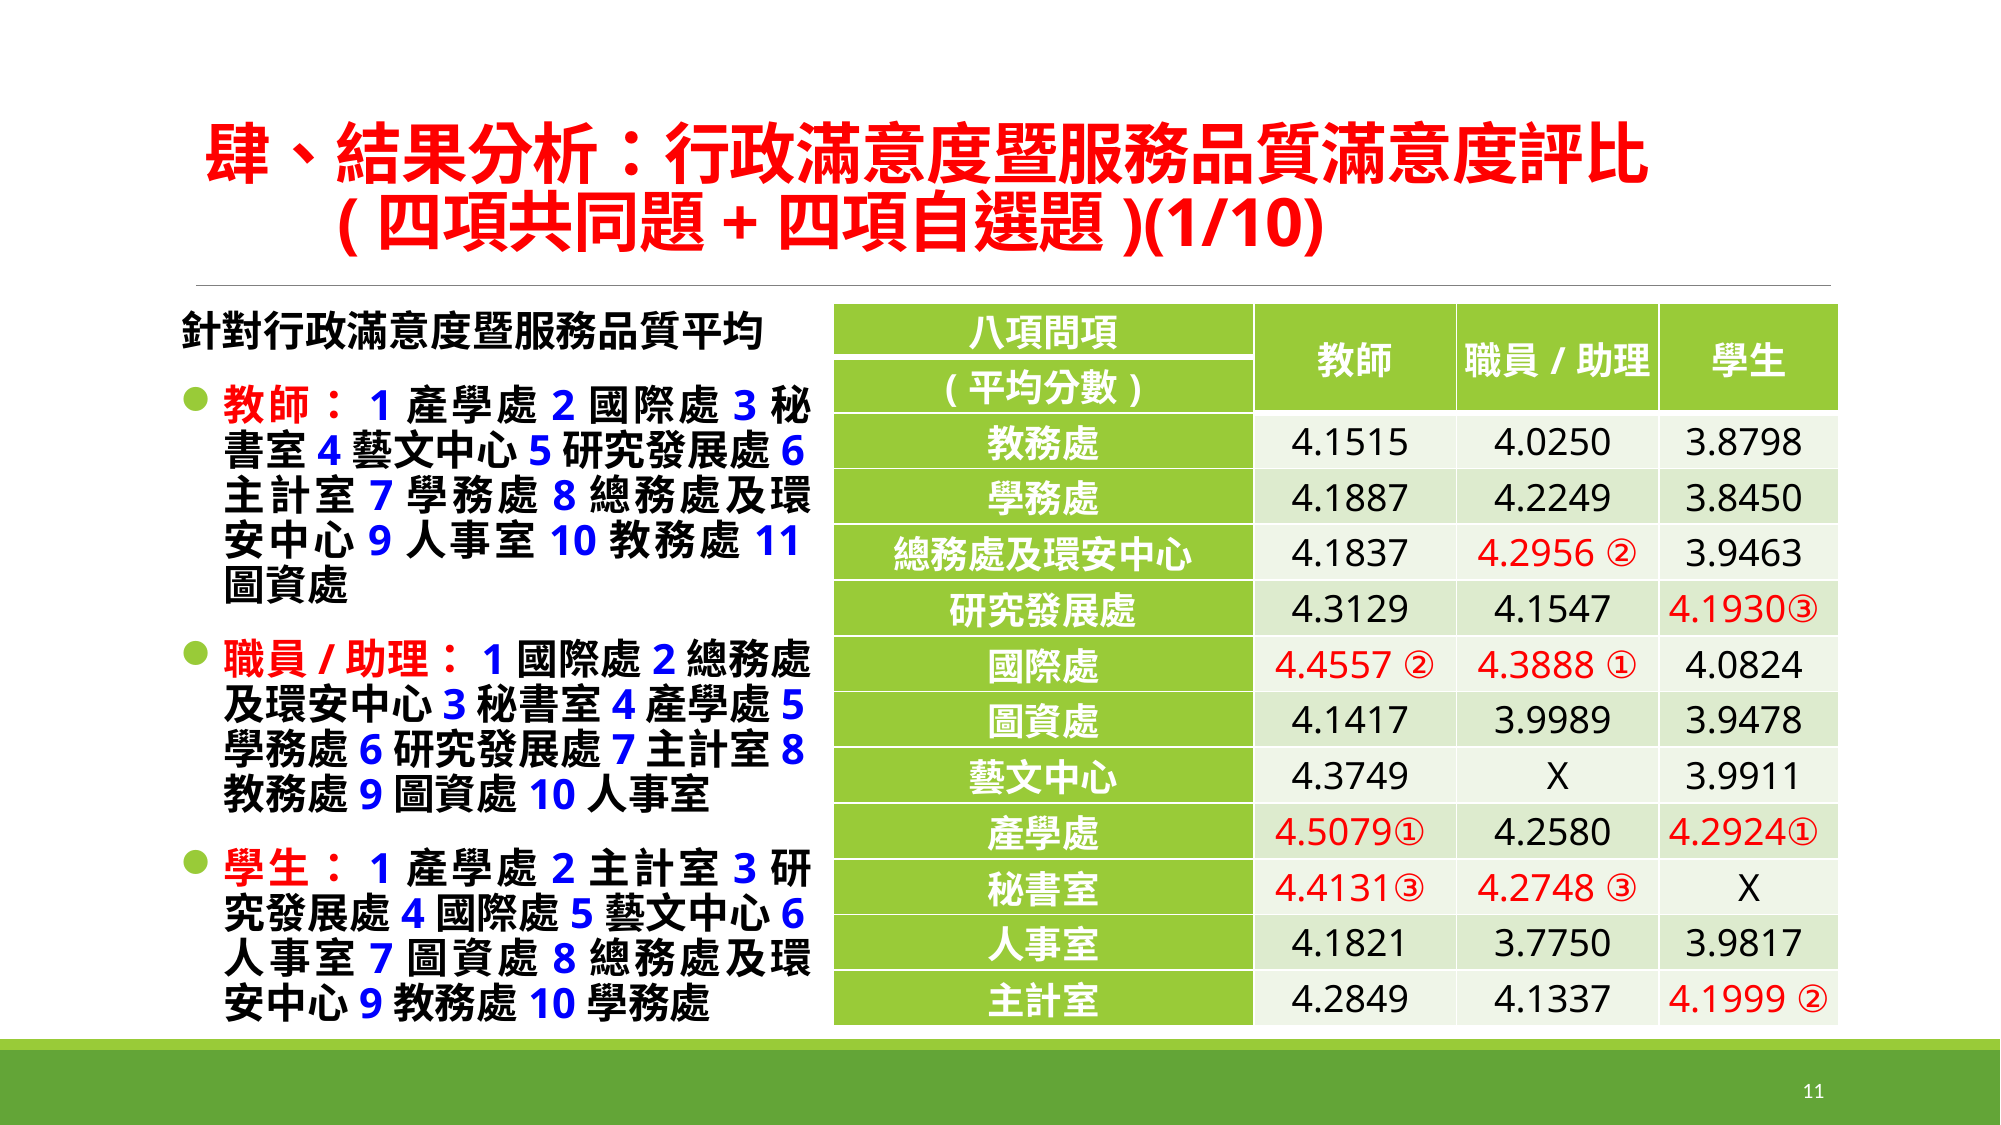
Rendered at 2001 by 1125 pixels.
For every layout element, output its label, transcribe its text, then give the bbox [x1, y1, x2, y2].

table_cell 4.3749 [1255, 748, 1456, 802]
table_cell 人事室 [834, 915, 1253, 969]
table_cell 3.7750 [1457, 915, 1658, 969]
table_header 八項問項 [834, 304, 1253, 354]
table_cell 4.1547 [1457, 581, 1658, 635]
table_cell 4.2924① [1660, 804, 1838, 858]
table_cell 4.0250 [1457, 416, 1658, 468]
table_header 教師 [1255, 304, 1456, 410]
table_cell 4.1821 [1255, 915, 1456, 969]
table_cell 3.9478 [1660, 692, 1838, 746]
table_cell 4.3129 [1255, 581, 1456, 635]
table_cell 4.1837 [1255, 525, 1456, 579]
table_cell 教務處 [834, 414, 1253, 468]
table_cell 4.5079① [1255, 804, 1456, 858]
table_cell X [1660, 860, 1838, 914]
table_header 職員/助理 [1457, 304, 1658, 410]
table_cell 學務處 [834, 469, 1253, 523]
table_cell 4.2849 [1255, 971, 1456, 1025]
table_cell 4.2249 [1457, 469, 1658, 523]
table_cell 4.3888 ① [1457, 637, 1658, 691]
table_cell 4.1887 [1255, 469, 1456, 523]
table_cell 總務處及環安中心 [834, 525, 1253, 579]
table_cell 4.1337 [1457, 971, 1658, 1025]
slide_number 11 [1624, 1059, 1840, 1120]
table_cell 3.8450 [1660, 469, 1838, 523]
table_cell 4.2748 ③ [1457, 860, 1658, 914]
list 針對行政滿意度暨服務品質平均 教師：1產學處2國際處3秘書室4藝文中心5研究發展處6主計室7學務處8總務處及環安中心9人事室10教務處11圖資處 職員/助理：1國際處2總務處及環安中心3秘書室4產學處5學務處6研究發展處7主計室8教務處9圖資處10人事室 學生：1產學處2主計室3研究發展處4國際處5藝文中心6人事室7圖資處8總務處及環安中心9教務處10學務處 [180, 302, 813, 1027]
table_cell 藝文中心 [834, 748, 1253, 802]
table_cell 產學處 [834, 804, 1253, 858]
table_cell 4.1999 ② [1660, 971, 1838, 1025]
table_cell 國際處 [834, 637, 1253, 691]
table_cell 秘書室 [834, 860, 1253, 914]
table_cell 主計室 [834, 971, 1253, 1025]
table_cell 3.9989 [1457, 692, 1658, 746]
table_cell 4.4557 ② [1255, 637, 1456, 691]
table_cell 4.1515 [1255, 416, 1456, 468]
table_cell 4.1930③ [1660, 581, 1838, 635]
table_cell 4.2580 [1457, 804, 1658, 858]
table_cell 3.9911 [1660, 748, 1838, 802]
table_cell 3.9463 [1660, 525, 1838, 579]
table_cell X [1457, 748, 1658, 802]
table_cell 3.8798 [1660, 416, 1838, 468]
table_header 學生 [1660, 304, 1838, 410]
table_cell 圖資處 [834, 692, 1253, 746]
table_cell 4.2956 ② [1457, 525, 1658, 579]
table_cell 4.4131③ [1255, 860, 1456, 914]
table_cell 4.0824 [1660, 637, 1838, 691]
table_cell 研究發展處 [834, 581, 1253, 635]
title 肆、結果分析：行政滿意度暨服務品質滿意度評比 (四項共同題+四項自選題)(1/10) [189, 49, 1889, 268]
table_cell 4.1417 [1255, 692, 1456, 746]
table_cell 3.9817 [1660, 915, 1838, 969]
table_cell (平均分數) [834, 360, 1253, 412]
